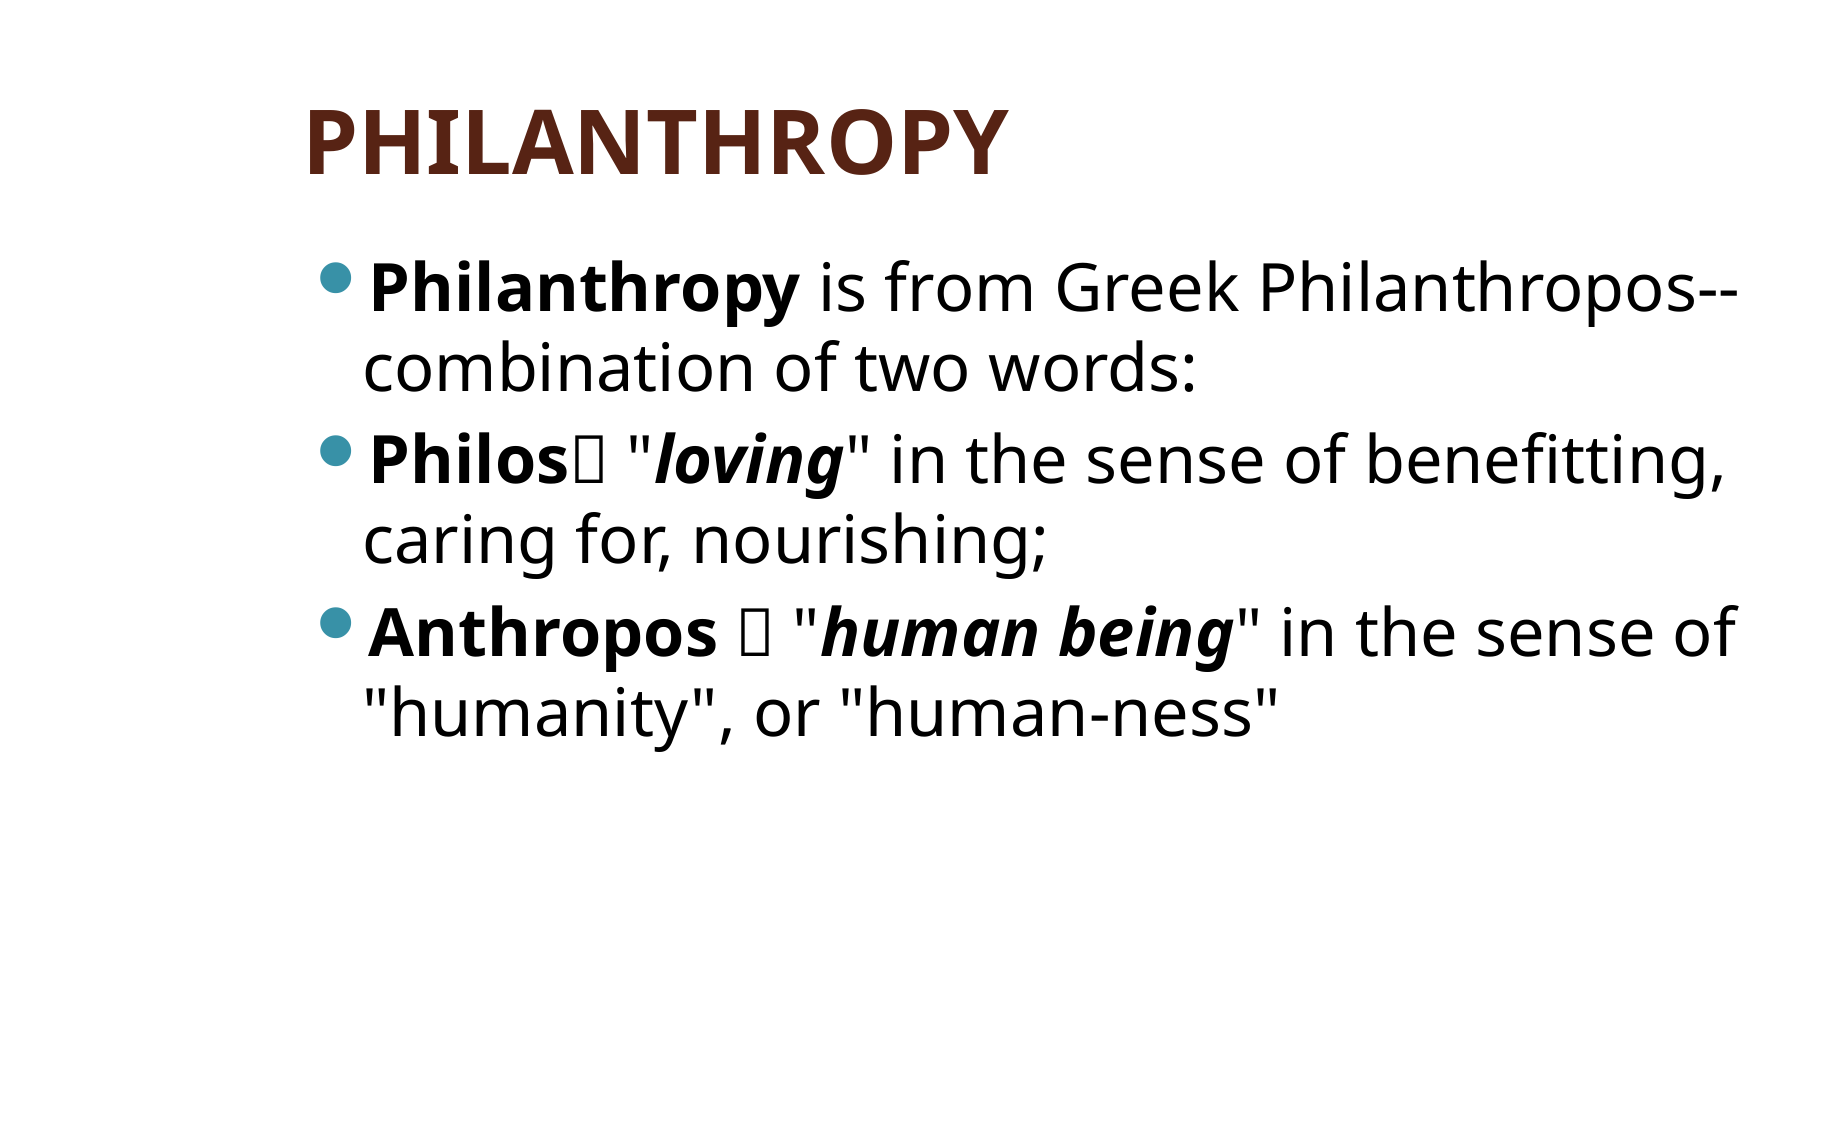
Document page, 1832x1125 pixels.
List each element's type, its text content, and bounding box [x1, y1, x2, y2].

list Philanthropy is from Greek Philanthropos-- combination of two words: Philos "loving" in the sense of benefitting, caring for, nourishing; Anthropos  "human being" in the sense of "humanity", or "human-ness" [287, 237, 1789, 1025]
title PHILANTHROPY [287, 45, 1789, 233]
